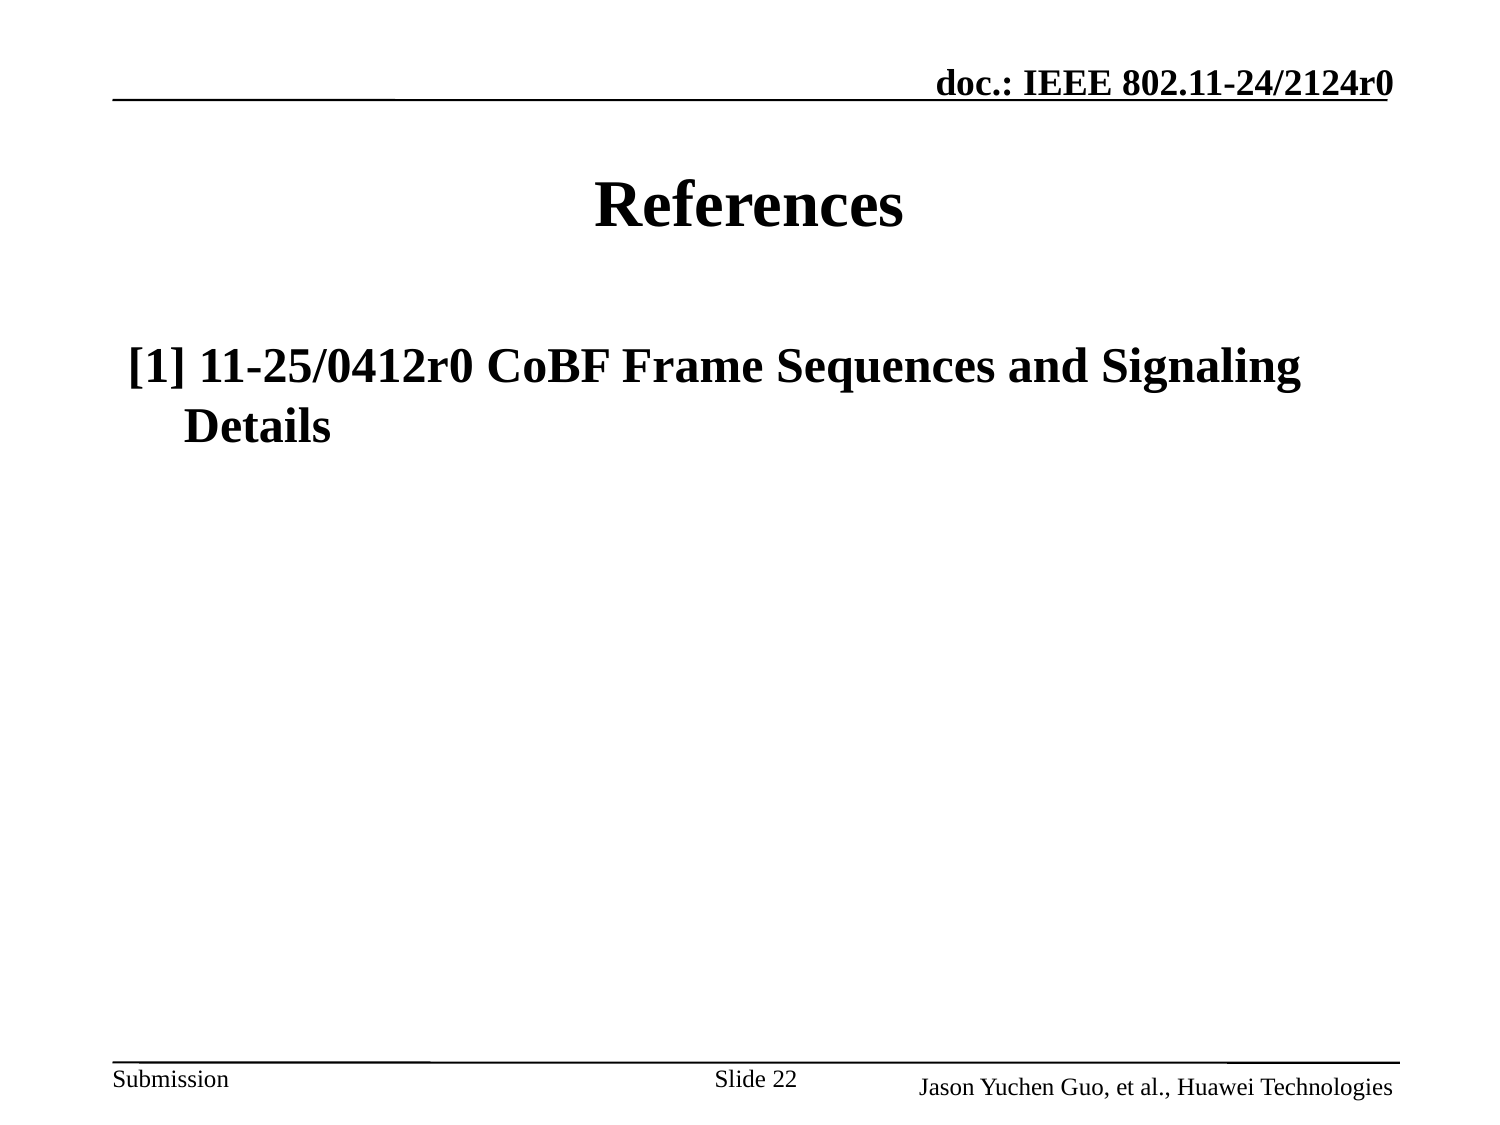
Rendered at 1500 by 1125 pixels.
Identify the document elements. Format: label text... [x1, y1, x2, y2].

slide_number Slide 22 [712, 1061, 800, 1123]
list [1] 11-25/0412r0 CoBF Frame Sequences and Signaling Details [112, 324, 1388, 1000]
title References [112, 112, 1388, 288]
